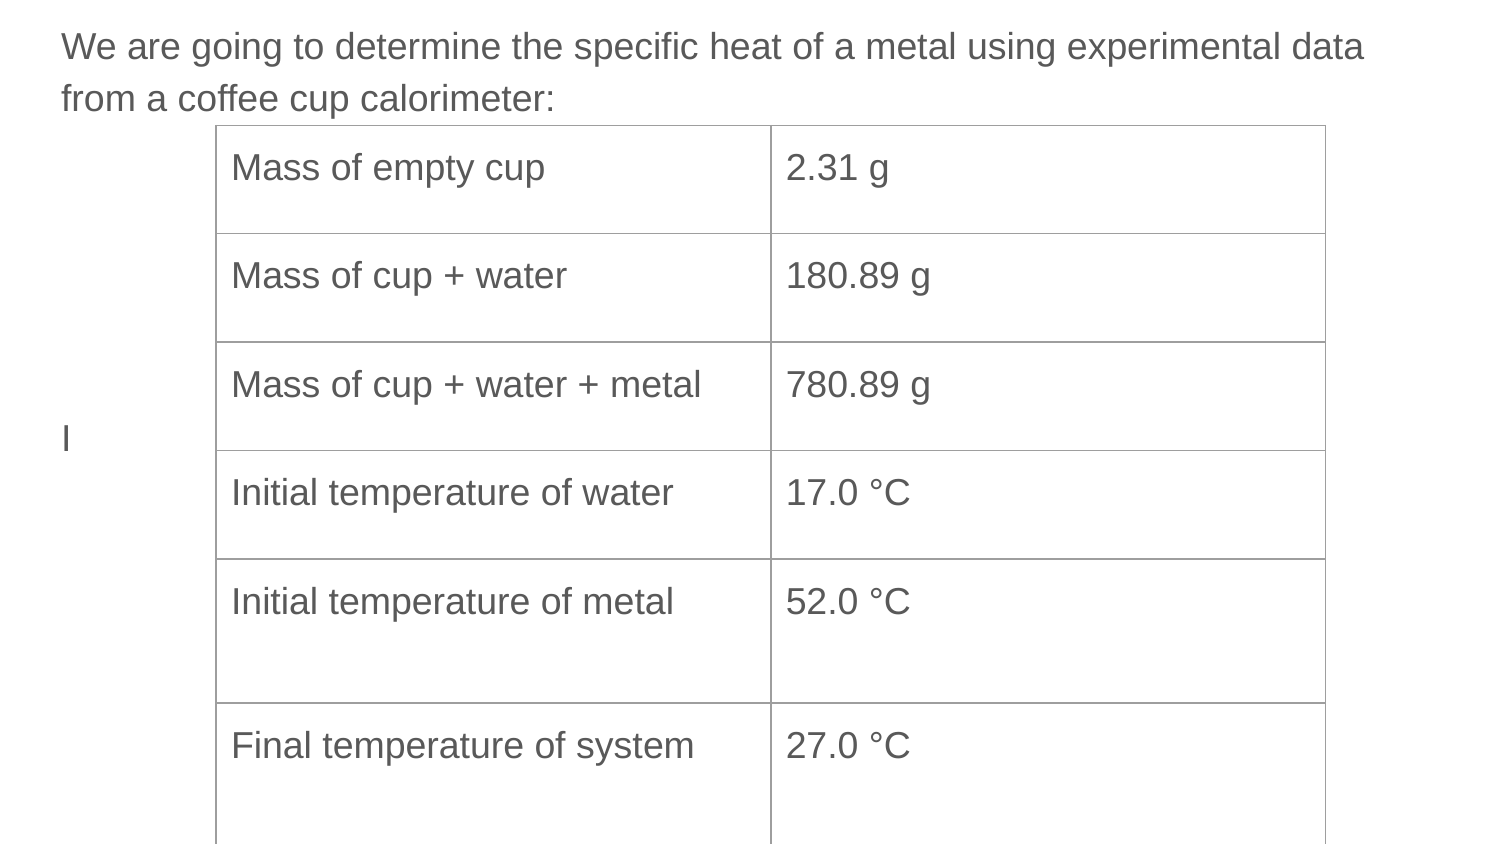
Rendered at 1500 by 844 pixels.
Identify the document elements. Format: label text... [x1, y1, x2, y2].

table_cell Mass of cup + water [217, 234, 770, 341]
table_cell Mass of cup + water + metal [217, 343, 770, 450]
table_cell 180.89 g [772, 234, 1325, 341]
table_cell 17.0 °C [772, 451, 1325, 558]
table_cell 780.89 g [772, 343, 1325, 450]
table_cell Final temperature of system [217, 704, 770, 844]
table_cell Initial temperature of metal [217, 560, 770, 702]
table_cell 52.0 °C [772, 560, 1325, 702]
table_header 2.31 g [772, 126, 1325, 233]
table_cell 27.0 °C [772, 704, 1325, 844]
list We are going to determine the specific heat of a metal using experimental data from a coffee cup calorimeter: I [46, 0, 1454, 798]
table_cell Initial temperature of water [217, 451, 770, 558]
table_header Mass of empty cup [217, 126, 770, 233]
